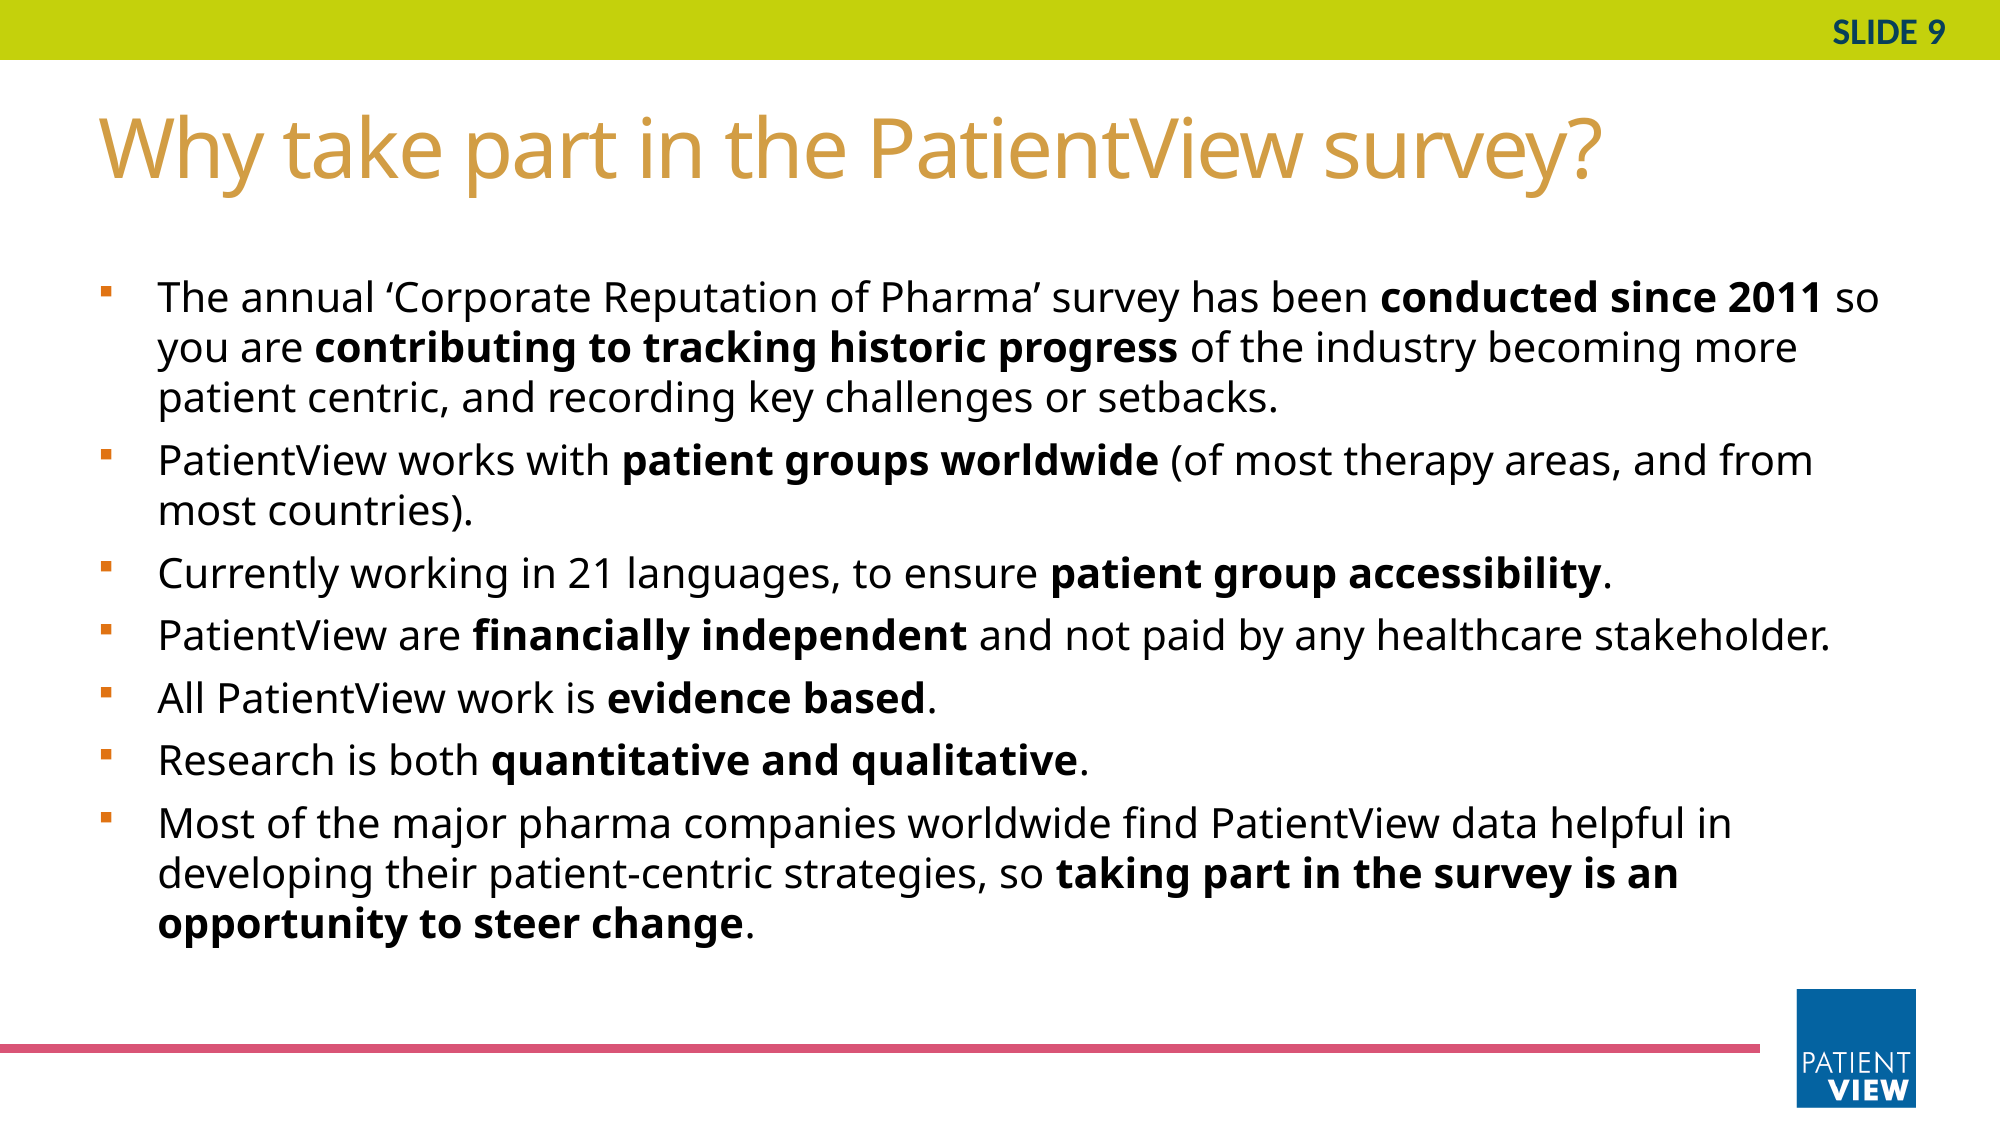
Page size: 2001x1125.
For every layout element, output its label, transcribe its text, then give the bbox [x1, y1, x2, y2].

picture [1796, 989, 1916, 1109]
title Why take part in the PatientView survey? [83, 87, 1884, 250]
list The annual ‘Corporate Reputation of Pharma’ survey has been conducted since 2011 so you are contributing to tracking historic progress of the industry becoming more patient centric, and recording key challenges or setbacks. PatientView works with patient groups worldwide (of most therapy areas, and from most countries). Currently working in 21 languages, to ensure patient group accessibility. PatientView are financially independent and not paid by any healthcare stakeholder. All PatientView work is evidence based. Research is both quantitative and qualitative. Most of the major pharma companies worldwide find PatientView data helpful in developing their patient-centric strategies, so taking part in the survey is an opportunity to steer change. [83, 263, 1926, 1038]
